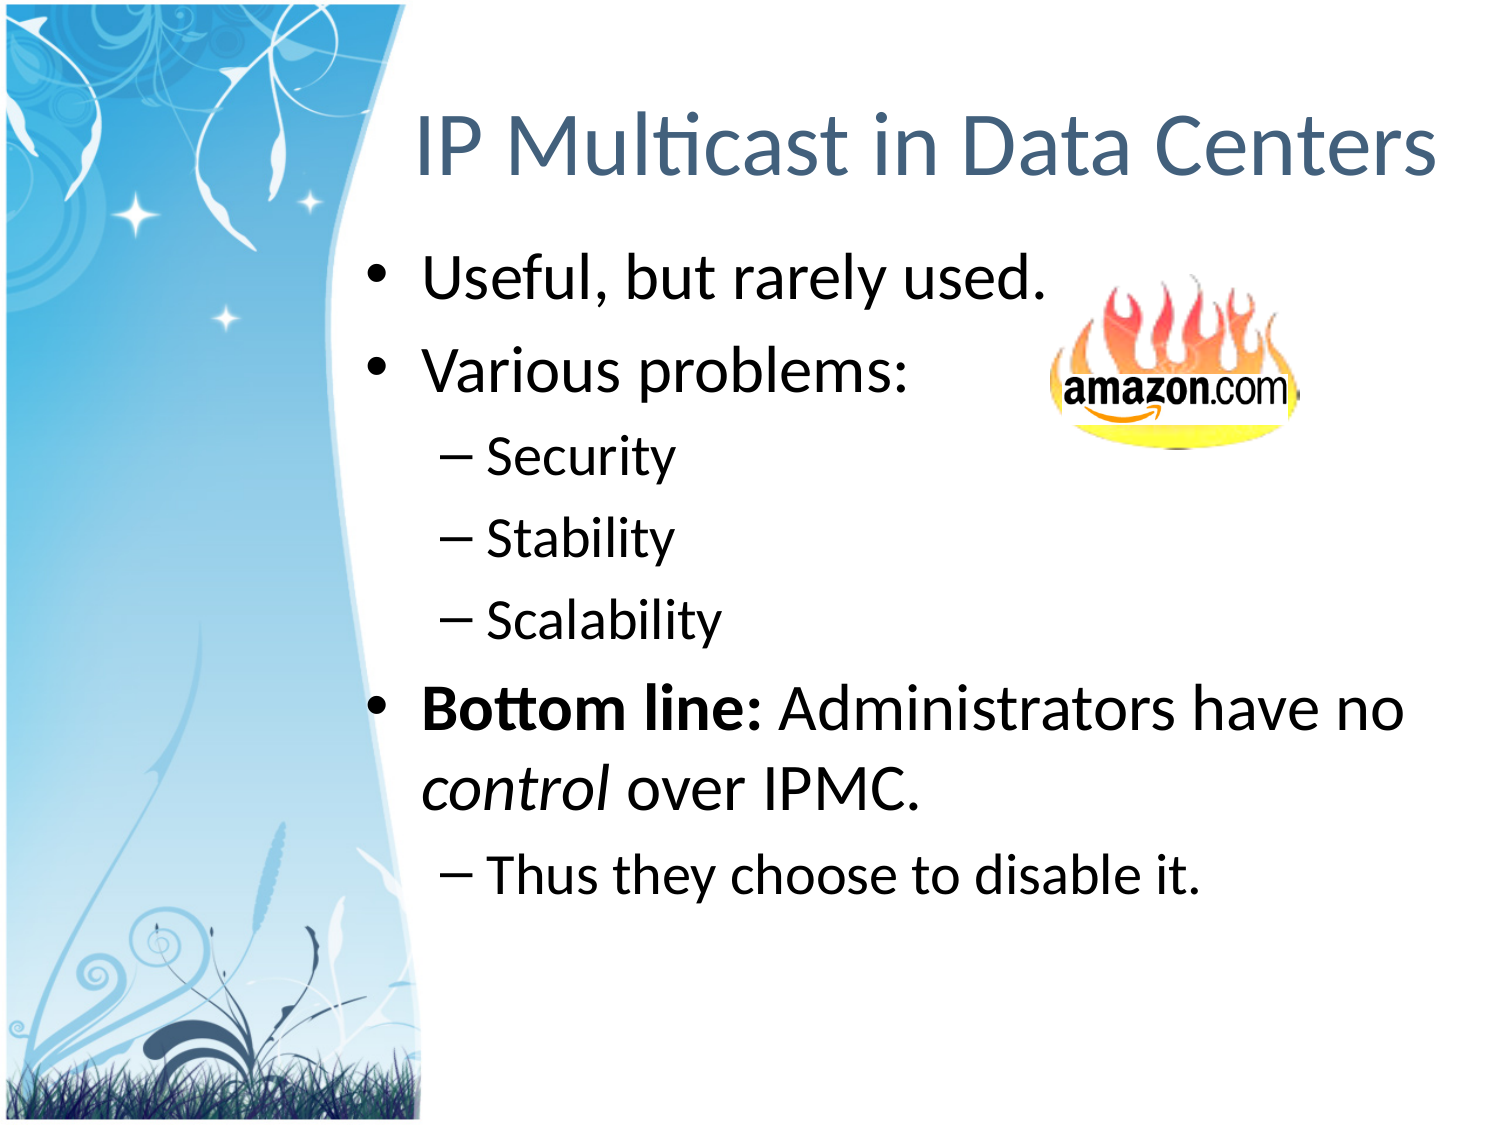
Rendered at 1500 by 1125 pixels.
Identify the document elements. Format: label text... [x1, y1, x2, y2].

list Useful, but rarely used. Various problems: Security Stability Scalability Bottom line: Administrators have no control over IPMC. Thus they choose to disable it. [349, 224, 1500, 1006]
title IP Multicast in Data Centers [398, 44, 1500, 233]
picture [0, 0, 1500, 1125]
picture [1049, 274, 1301, 451]
